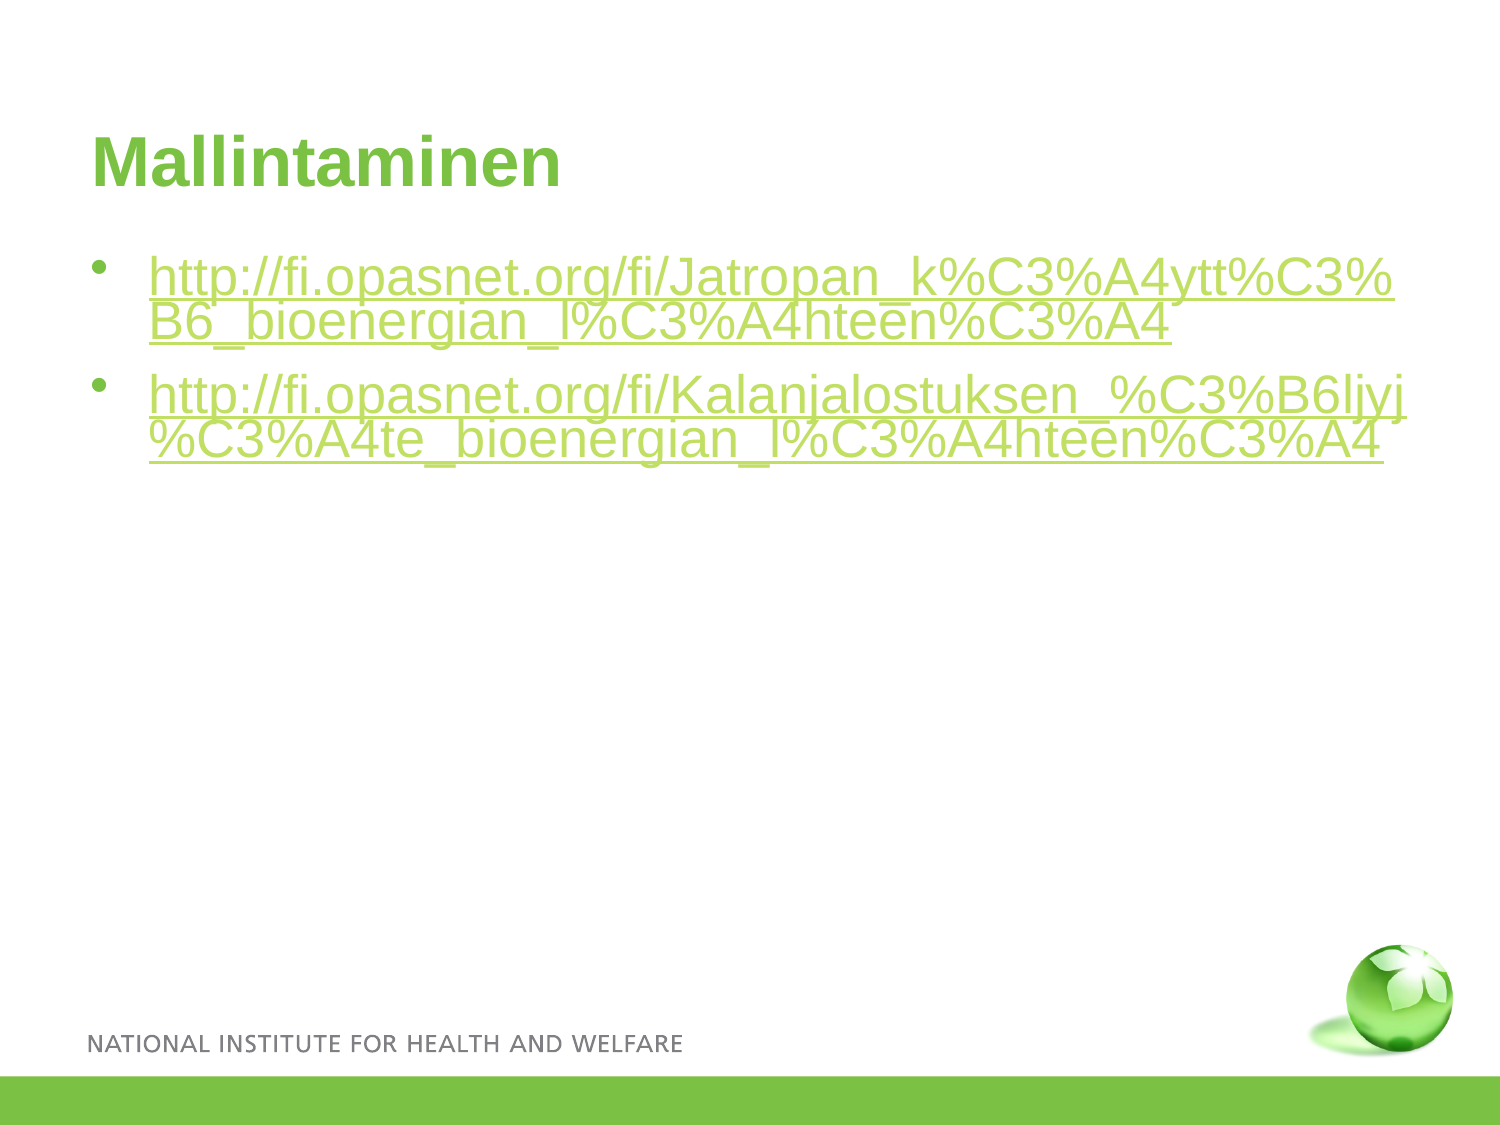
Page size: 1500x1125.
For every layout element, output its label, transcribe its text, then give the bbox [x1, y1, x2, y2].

picture [1294, 928, 1471, 1071]
title Mallintaminen [76, 42, 1424, 209]
list http://fi.opasnet.org/fi/Jatropan_k%C3%A4ytt%C3%B6_bioenergian_l%C3%A4hteen%C3%A4 http://fi.opasnet.org/fi/Kalanjalostuksen_%C3%B6ljyj%C3%A4te_bioenergian_l%C3%A4hteen%C3%A4 [74, 243, 1424, 965]
